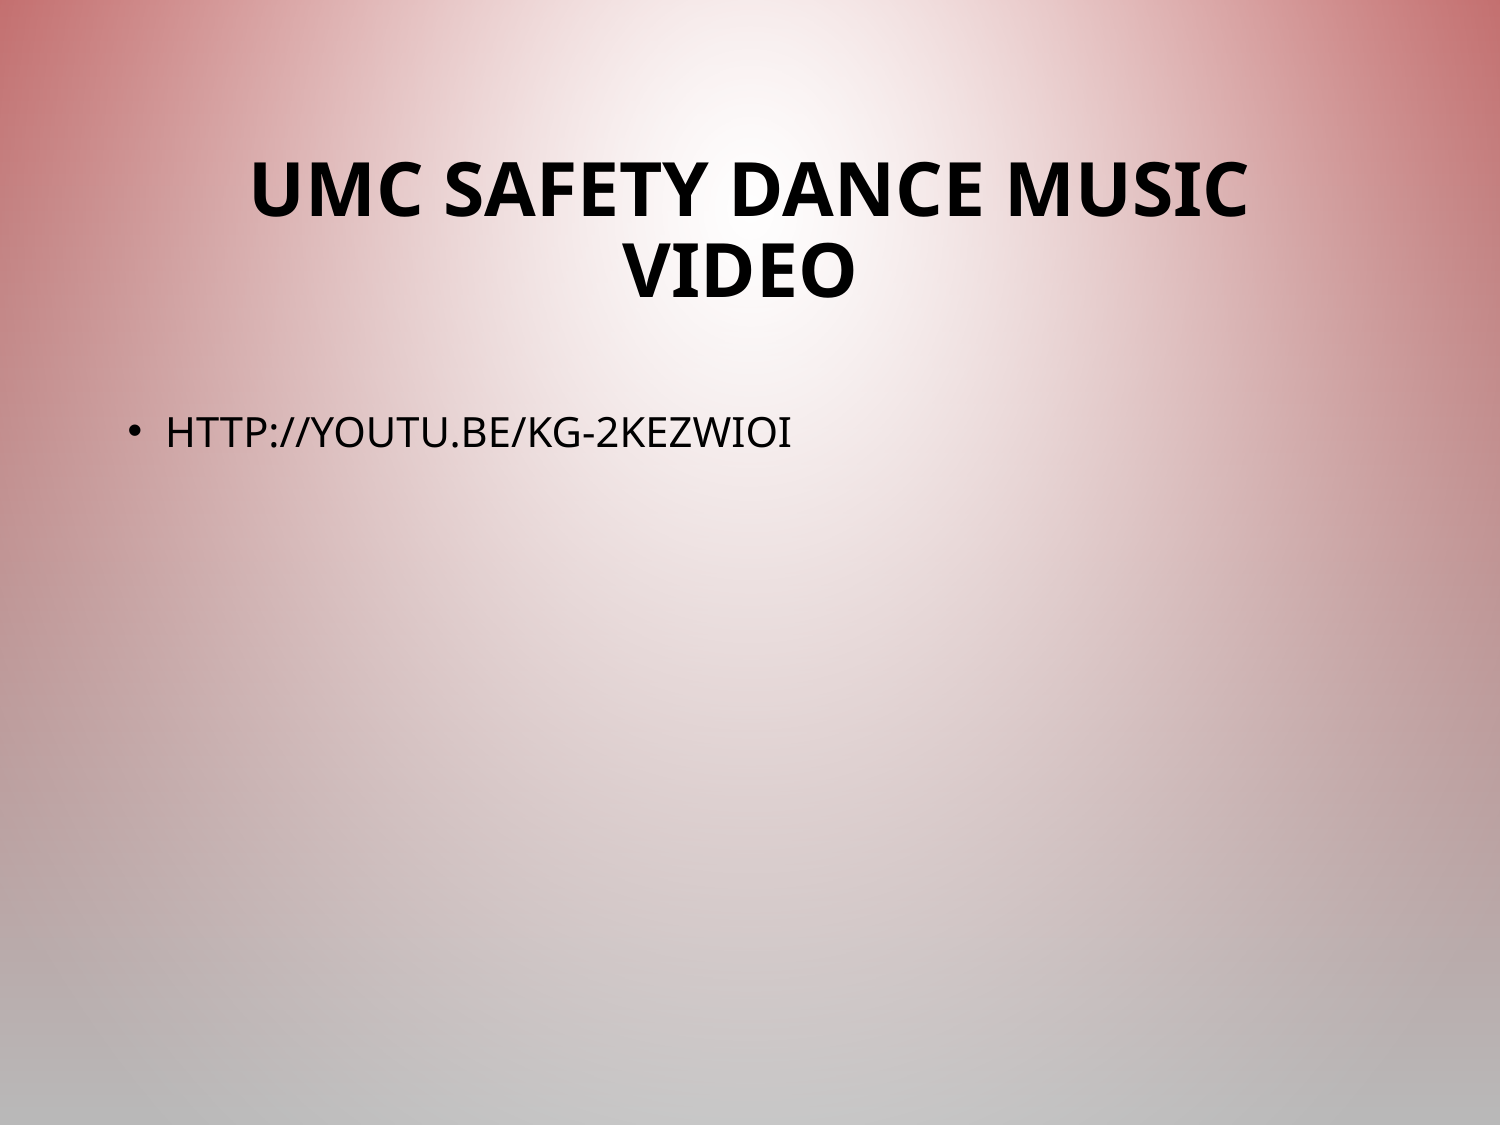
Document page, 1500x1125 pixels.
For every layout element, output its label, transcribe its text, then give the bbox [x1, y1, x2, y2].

title UMC Safety Dance Music Video [112, 101, 1388, 364]
list http://youtu.be/kg-2kEzWIOI [112, 388, 1388, 950]
picture [0, 0, 1500, 1125]
